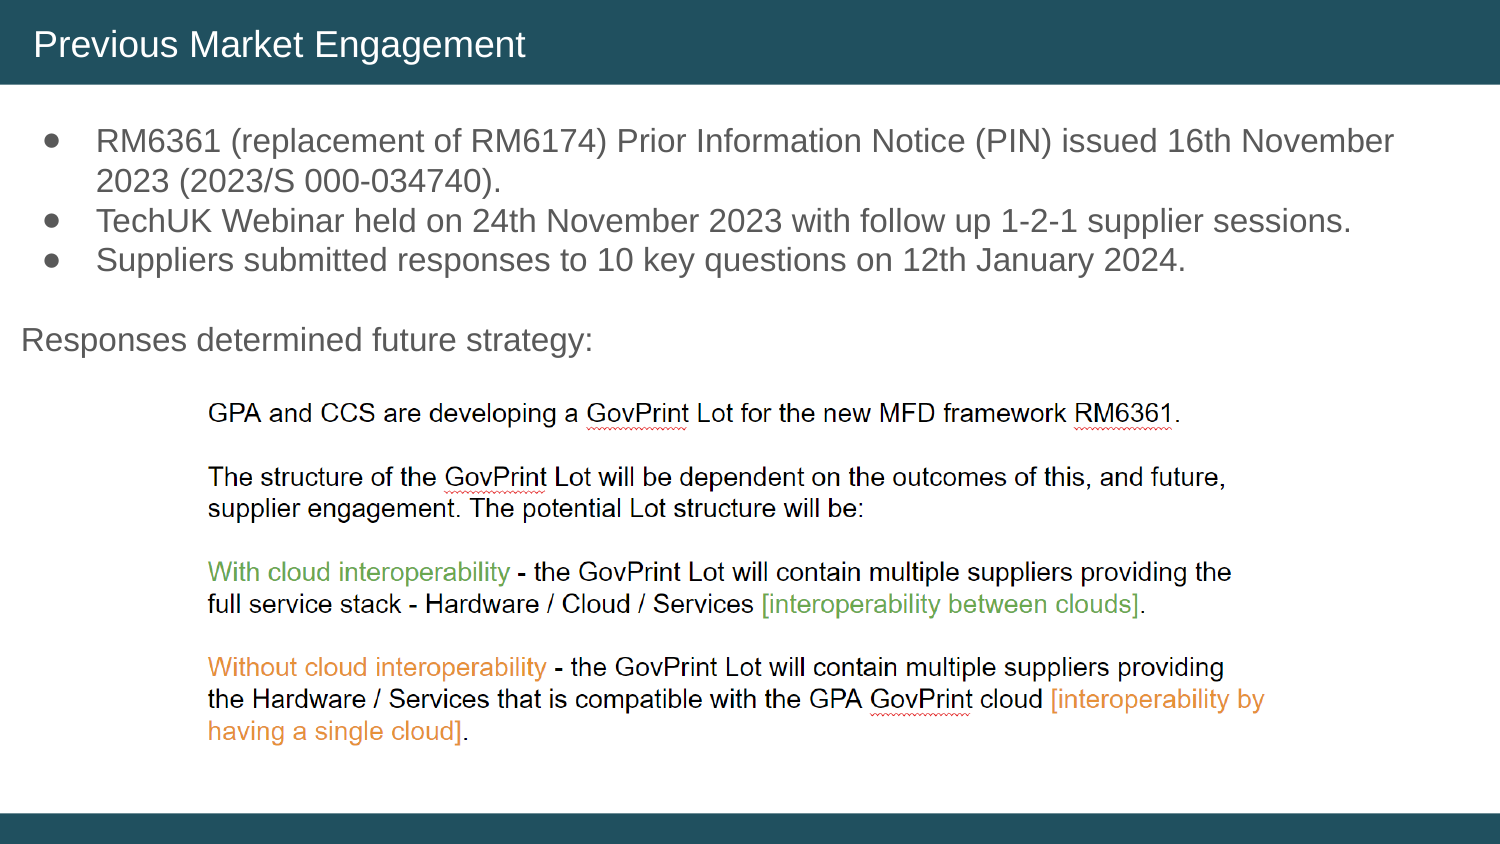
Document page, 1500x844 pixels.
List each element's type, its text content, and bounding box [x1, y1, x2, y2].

text_box [0, 813, 1500, 844]
text_box Previous Market Engagement [18, 12, 922, 73]
text_box [0, 0, 1500, 85]
picture [206, 396, 1270, 749]
text_box RM6361 (replacement of RM6174) Prior Information Notice (PIN) issued 16th November 2023 (2023/S 000-034740). TechUK Webinar held on 24th November 2023 with follow up 1-2-1 supplier sessions. Suppliers submitted responses to 10 key questions on 12th January 2024. Responses determined future strategy: [5, 103, 1471, 794]
